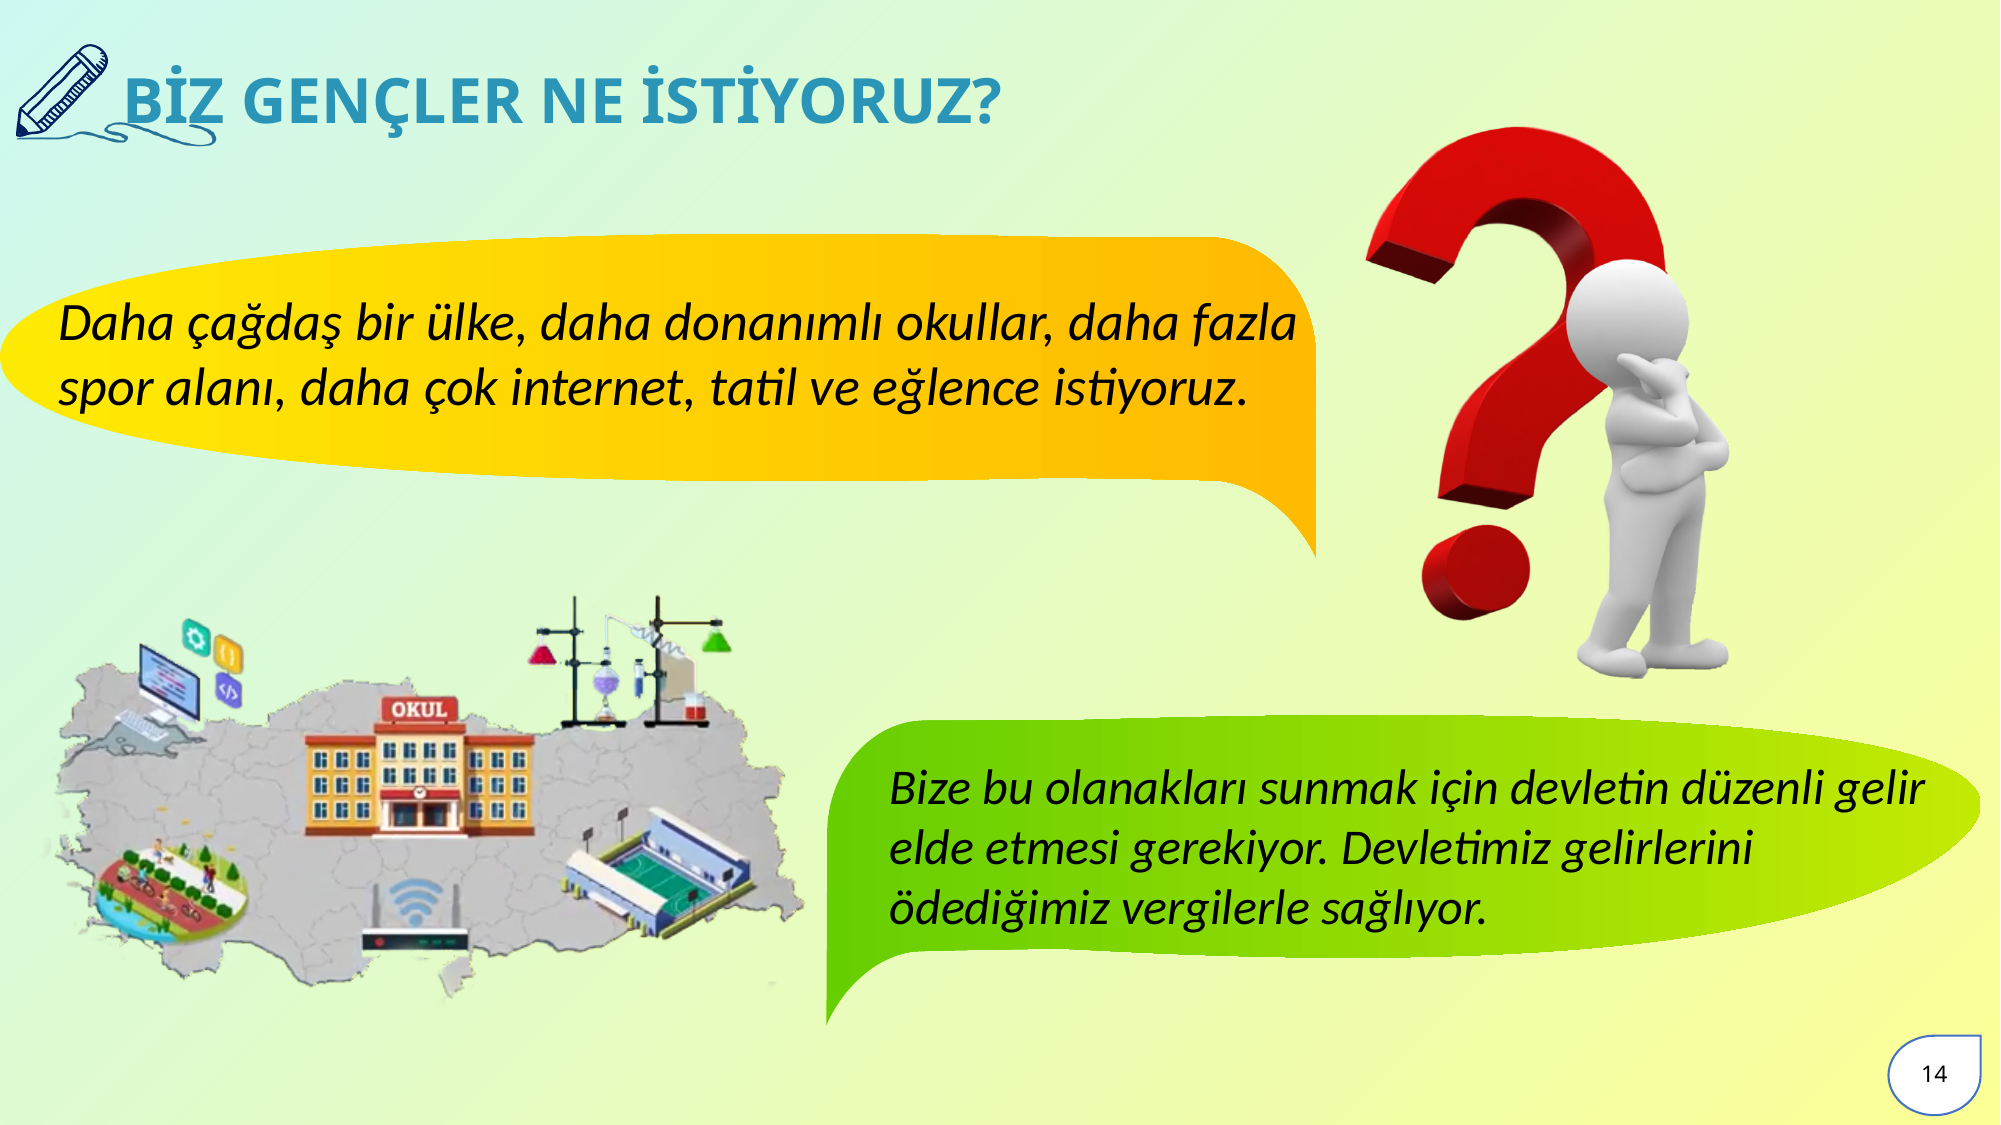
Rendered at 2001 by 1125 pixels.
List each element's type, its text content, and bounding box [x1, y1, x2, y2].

picture [1329, 114, 1765, 695]
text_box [0, 233, 1355, 559]
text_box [826, 715, 1981, 1026]
text_box BİZ GENÇLER NE İSTİYORUZ? [291, 53, 1330, 144]
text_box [16, 28, 291, 233]
picture [16, 592, 809, 1125]
text_box 13 [1887, 1034, 1982, 1117]
